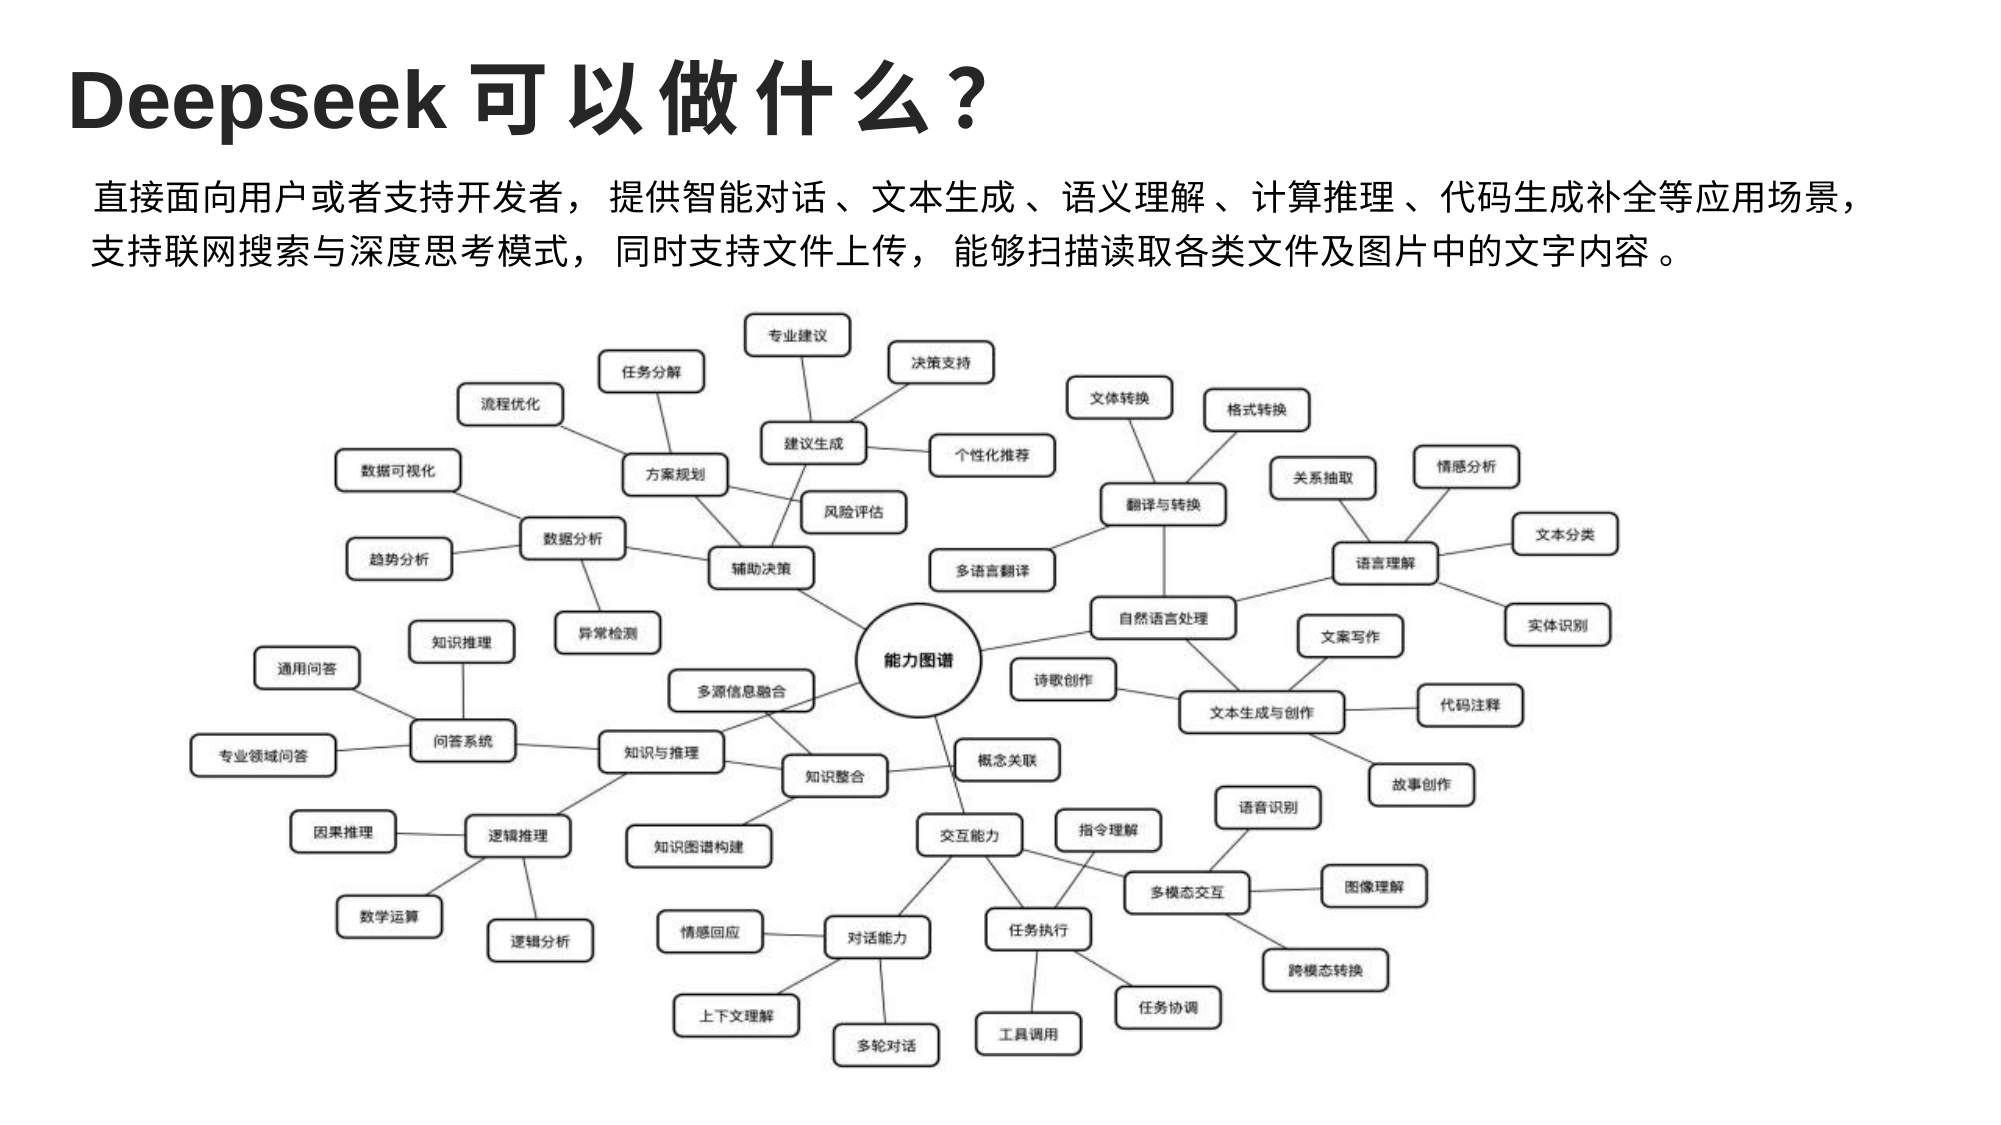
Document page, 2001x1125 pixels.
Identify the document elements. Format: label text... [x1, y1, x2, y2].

picture [185, 270, 1736, 1105]
text_box Deepseek可以做什么？ 直接面向用户或者支持开发者， 提供智能对话 、文本生成 、语义理解 、计算推理 、代码生成补全等应用场景， [65, 37, 1876, 221]
text_box 支持联网搜索与深度思考模式， 同时支持文件上传， 能够扫描读取各类文件及图片中的文字内容 。 [80, 229, 1696, 275]
